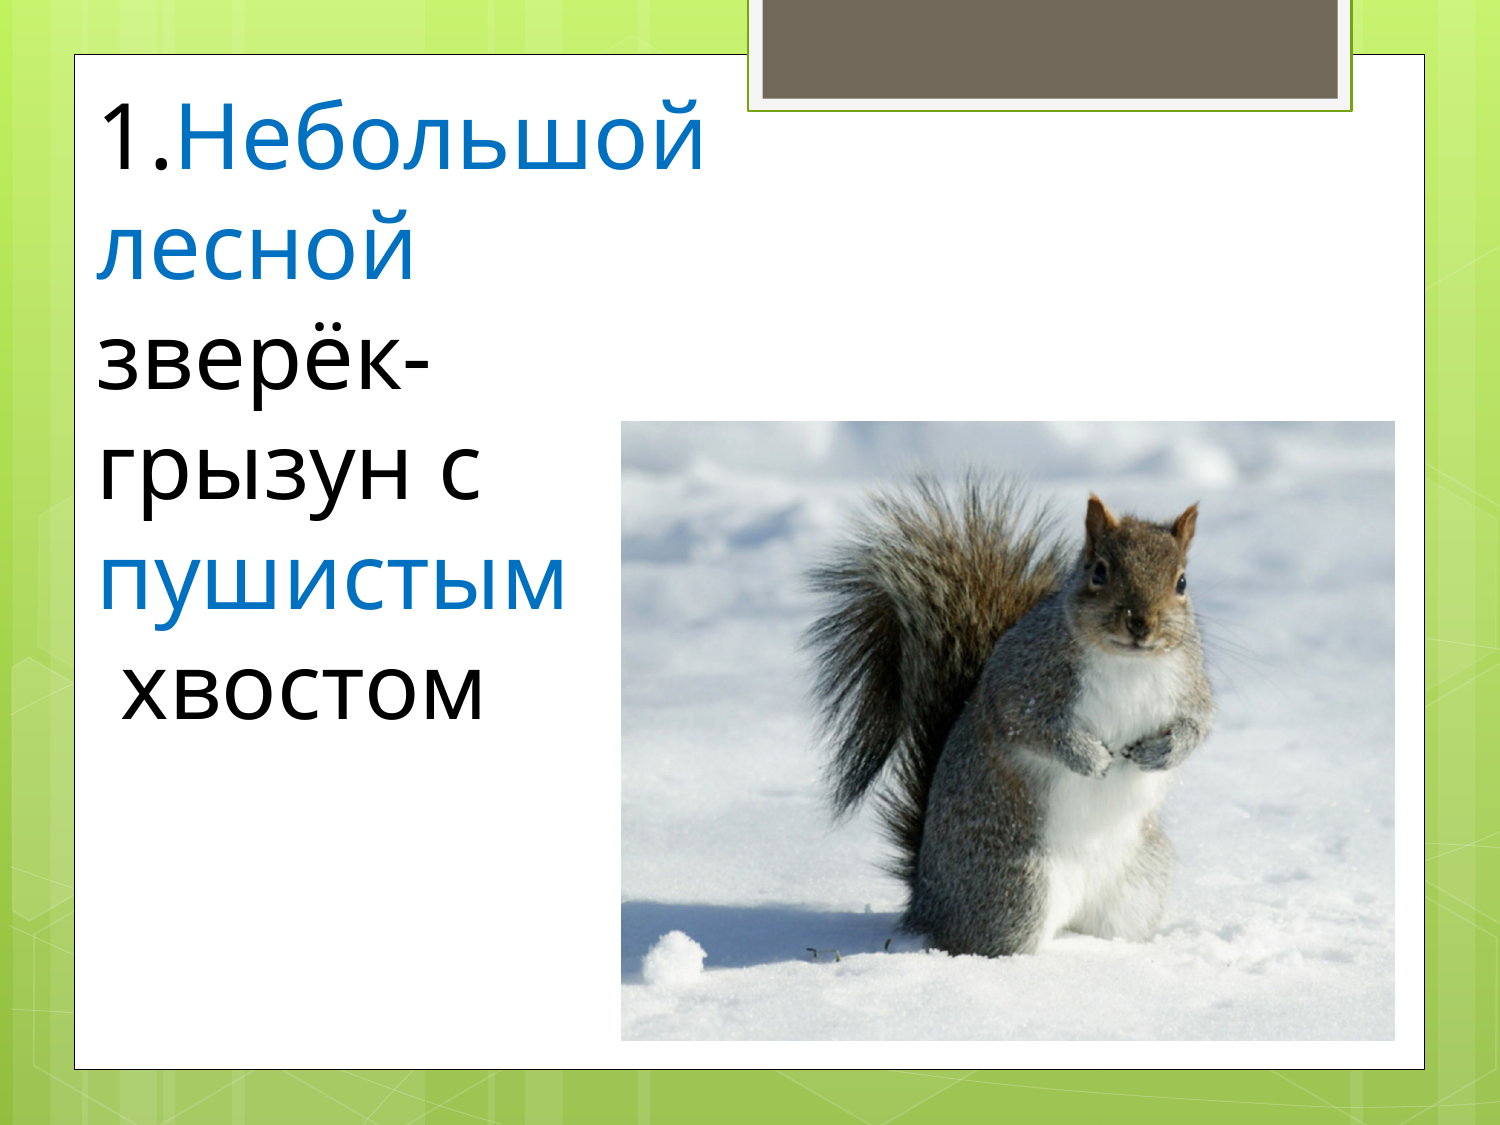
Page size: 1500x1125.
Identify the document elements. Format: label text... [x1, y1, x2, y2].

text_box 1.Небольшой лесной зверёк-грызун с пушистым хвостом [82, 70, 750, 745]
picture [620, 421, 1395, 1041]
